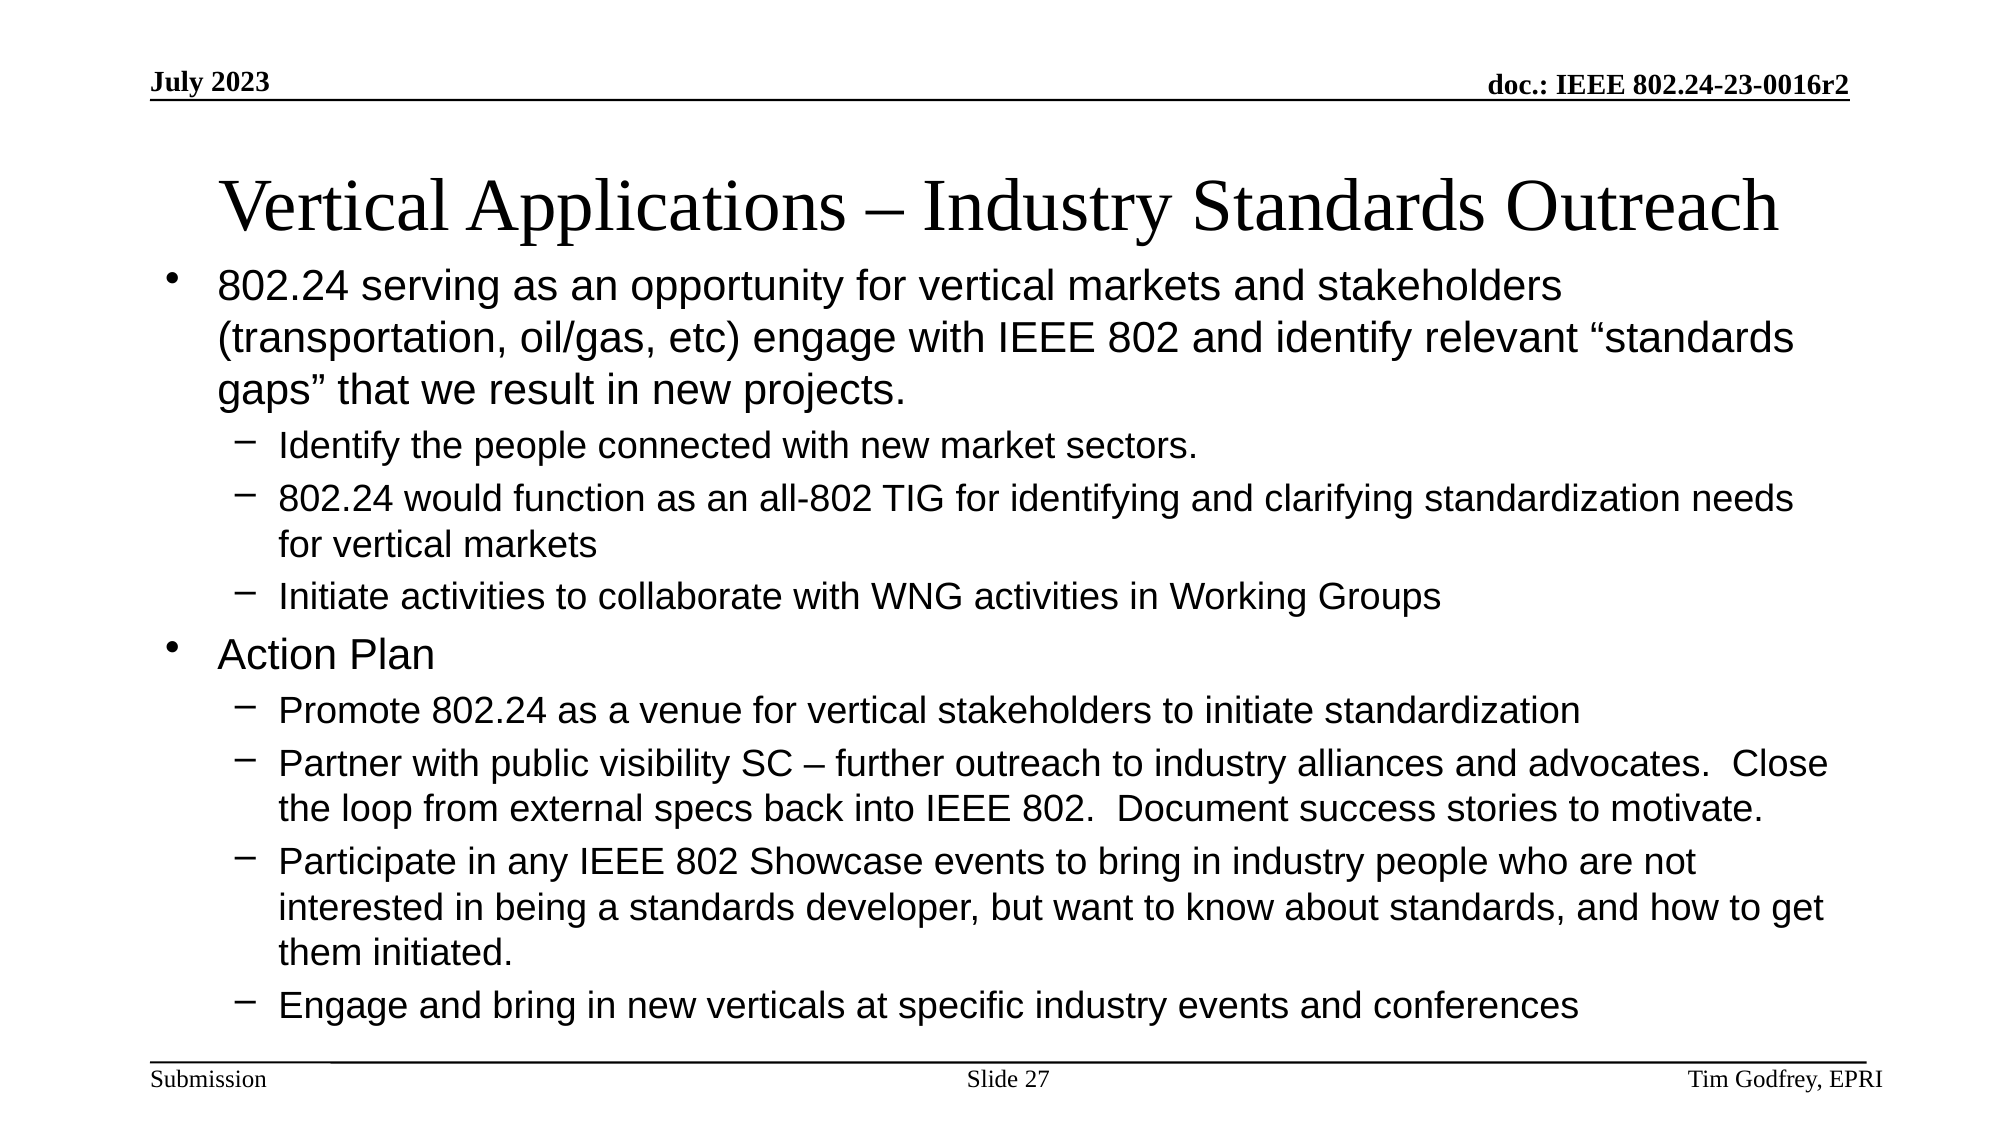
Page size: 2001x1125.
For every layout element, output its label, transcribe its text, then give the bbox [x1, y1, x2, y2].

footer Tim Godfrey, EPRI [1200, 1062, 1884, 1108]
title Vertical Applications – Industry Standards Outreach [150, 112, 1850, 249]
slide_number Slide 27 [937, 1062, 1079, 1108]
list 802.24 serving as an opportunity for vertical markets and stakeholders (transportation, oil/gas, etc) engage with IEEE 802 and identify relevant “standards gaps” that we result in new projects. Identify the people connected with new market sectors. 802.24 would function as an all-802 TIG for identifying and clarifying standardization needs for vertical markets Initiate activities to collaborate with WNG activities in Working Groups Action Plan Promote 802.24 as a venue for vertical stakeholders to initiate standardization Partner with public visibility SC – further outreach to industry alliances and advocates. Close the loop from external specs back into IEEE 802. Document success stories to motivate. Participate in any IEEE 802 Showcase events to bring in industry people who are not interested in being a standards developer, but want to know about standards, and how to get them initiated. Engage and bring in new verticals at specific industry events and conferences [150, 249, 1850, 1063]
